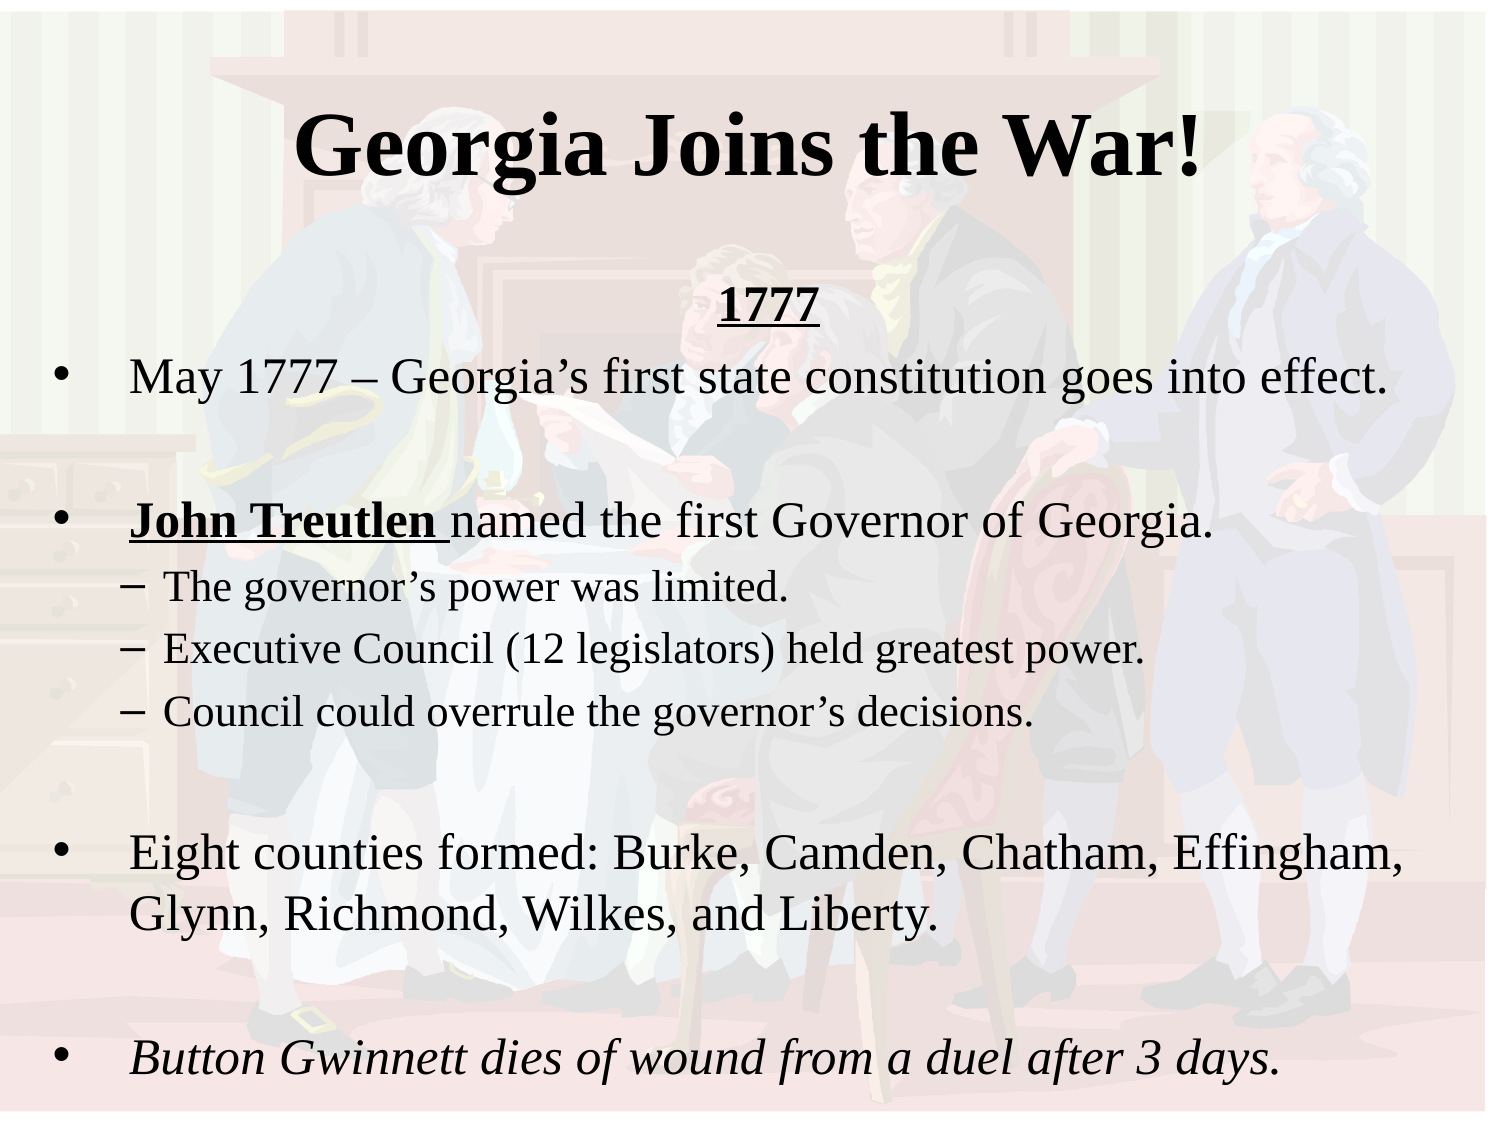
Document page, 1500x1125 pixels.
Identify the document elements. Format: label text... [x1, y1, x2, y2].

list 1777 May 1777 – Georgia’s first state constitution goes into effect. John Treutlen named the first Governor of Georgia. The governor’s power was limited. Executive Council (12 legislators) held greatest power. Council could overrule the governor’s decisions. Eight counties formed: Burke, Camden, Chatham, Effingham, Glynn, Richmond, Wilkes, and Liberty. Button Gwinnett dies of wound from a duel after 3 days. [37, 262, 1500, 1100]
title Georgia Joins the War! [75, 45, 1425, 233]
